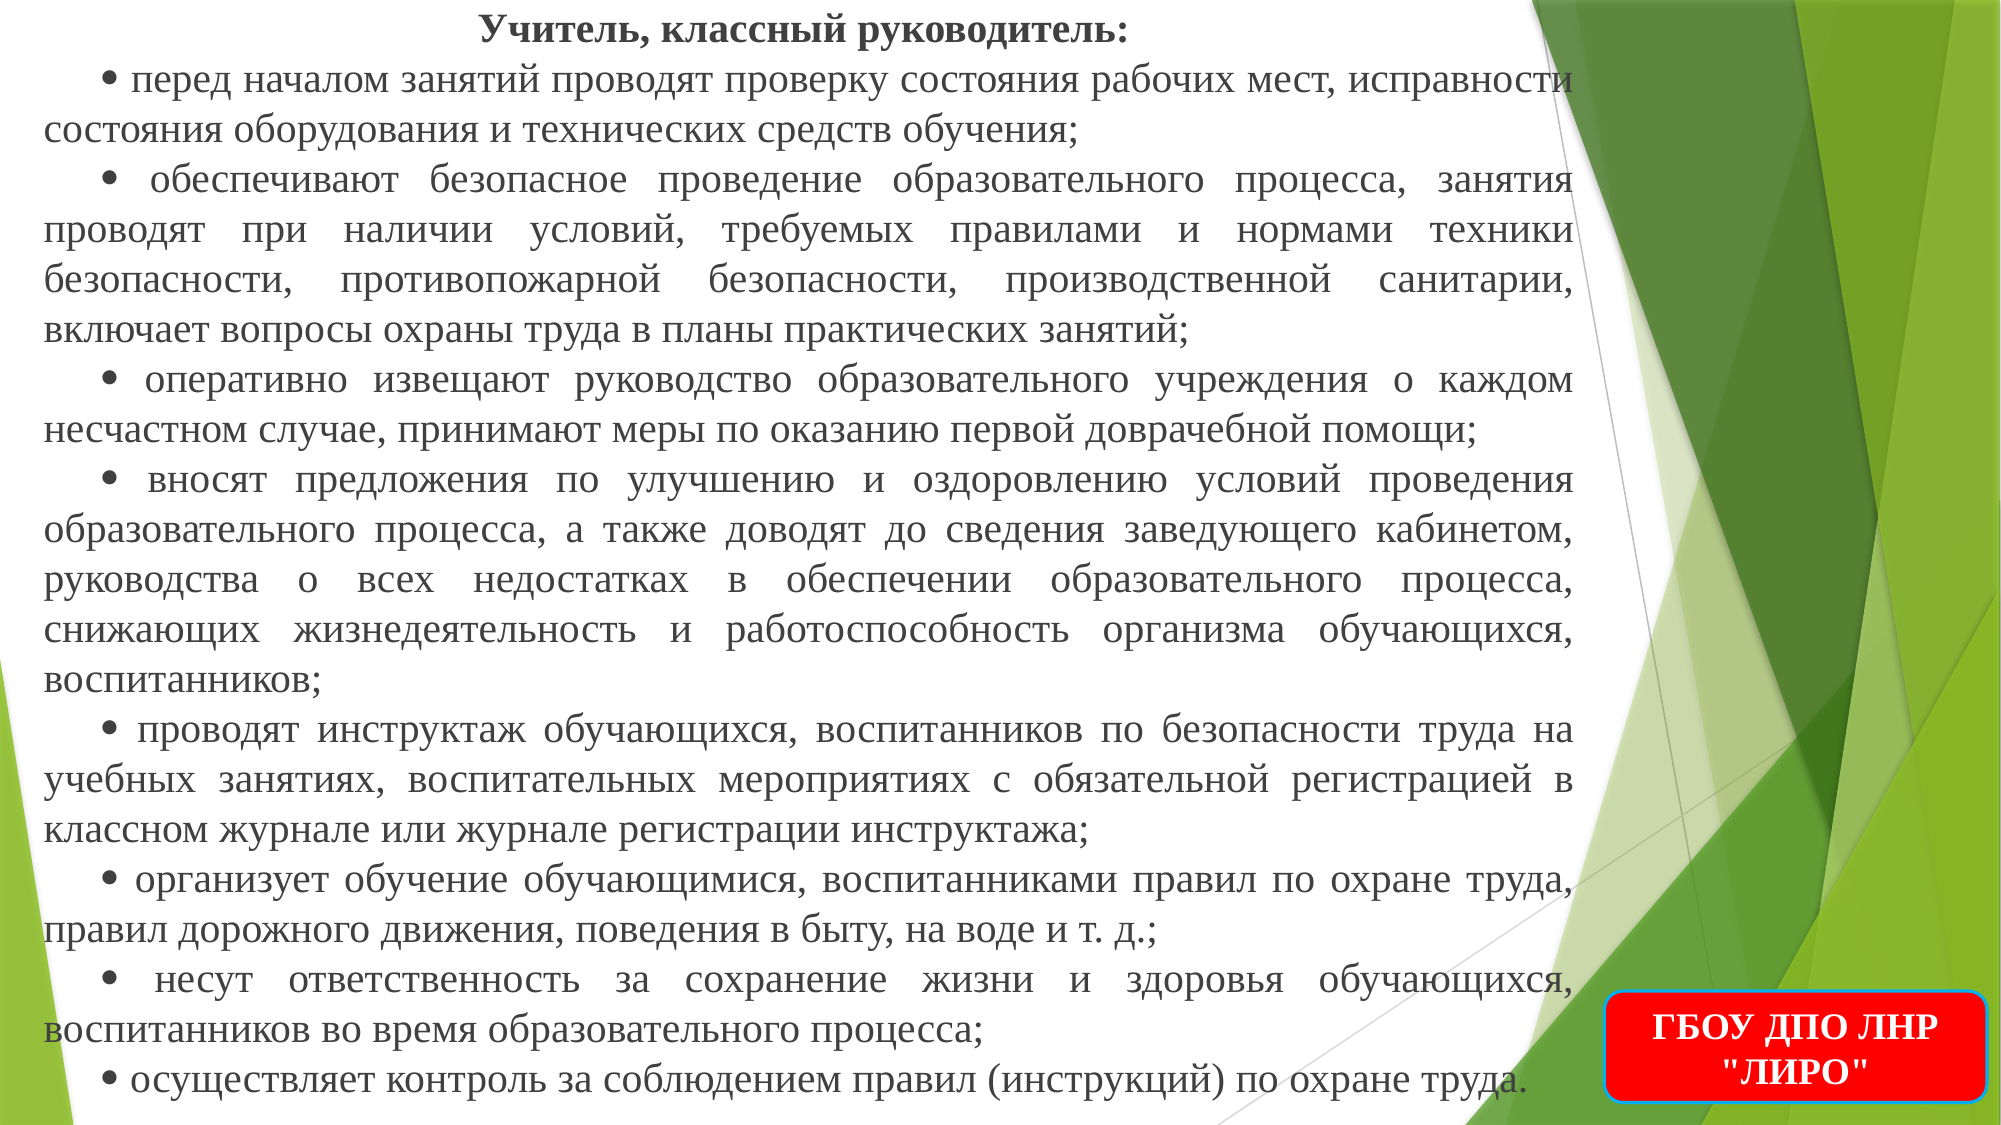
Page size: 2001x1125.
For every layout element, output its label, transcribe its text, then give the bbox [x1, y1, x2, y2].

list Учитель, классный руководитель:  перед началом занятий проводят проверку состояния рабочих мест, исправности состояния оборудования и технических средств обучения;  обеспечивают безопасное проведение образовательного процесса, занятия проводят при наличии условий, требуемых правилами и нормами техники безопасности, противопожарной безопасности, производственной санитарии, включает вопросы охраны труда в планы практических занятий;  оперативно извещают руководство образовательного учреждения о каждом несчастном случае, принимают меры по оказанию первой доврачебной помощи;  вносят предложения по улучшению и оздоровлению условий проведения образовательного процесса, а также доводят до сведения заведующего кабинетом, руководства о всех недостатках в обеспечении образовательного процесса, снижающих жизнедеятельность и работоспособность организма обучающихся, воспитанников;  проводят инструктаж обучающихся, воспитанников по безопасности труда на учебных занятиях, воспитательных мероприятиях с обязательной регистрацией в классном журнале или журнале регистрации инструктажа;  организует обучение обучающимися, воспитанниками правил по охране труда, правил дорожного движения, поведения в быту, на воде и т. д.;  несут ответственность за сохранение жизни и здоровья обучающихся, воспитанников во время образовательного процесса;  осуществляет контроль за соблюдением правил (инструкций) по охране труда. [28, 0, 1590, 1083]
text_box ГБОУ ДПО ЛНР "ЛИРО" [1602, 989, 1989, 1105]
